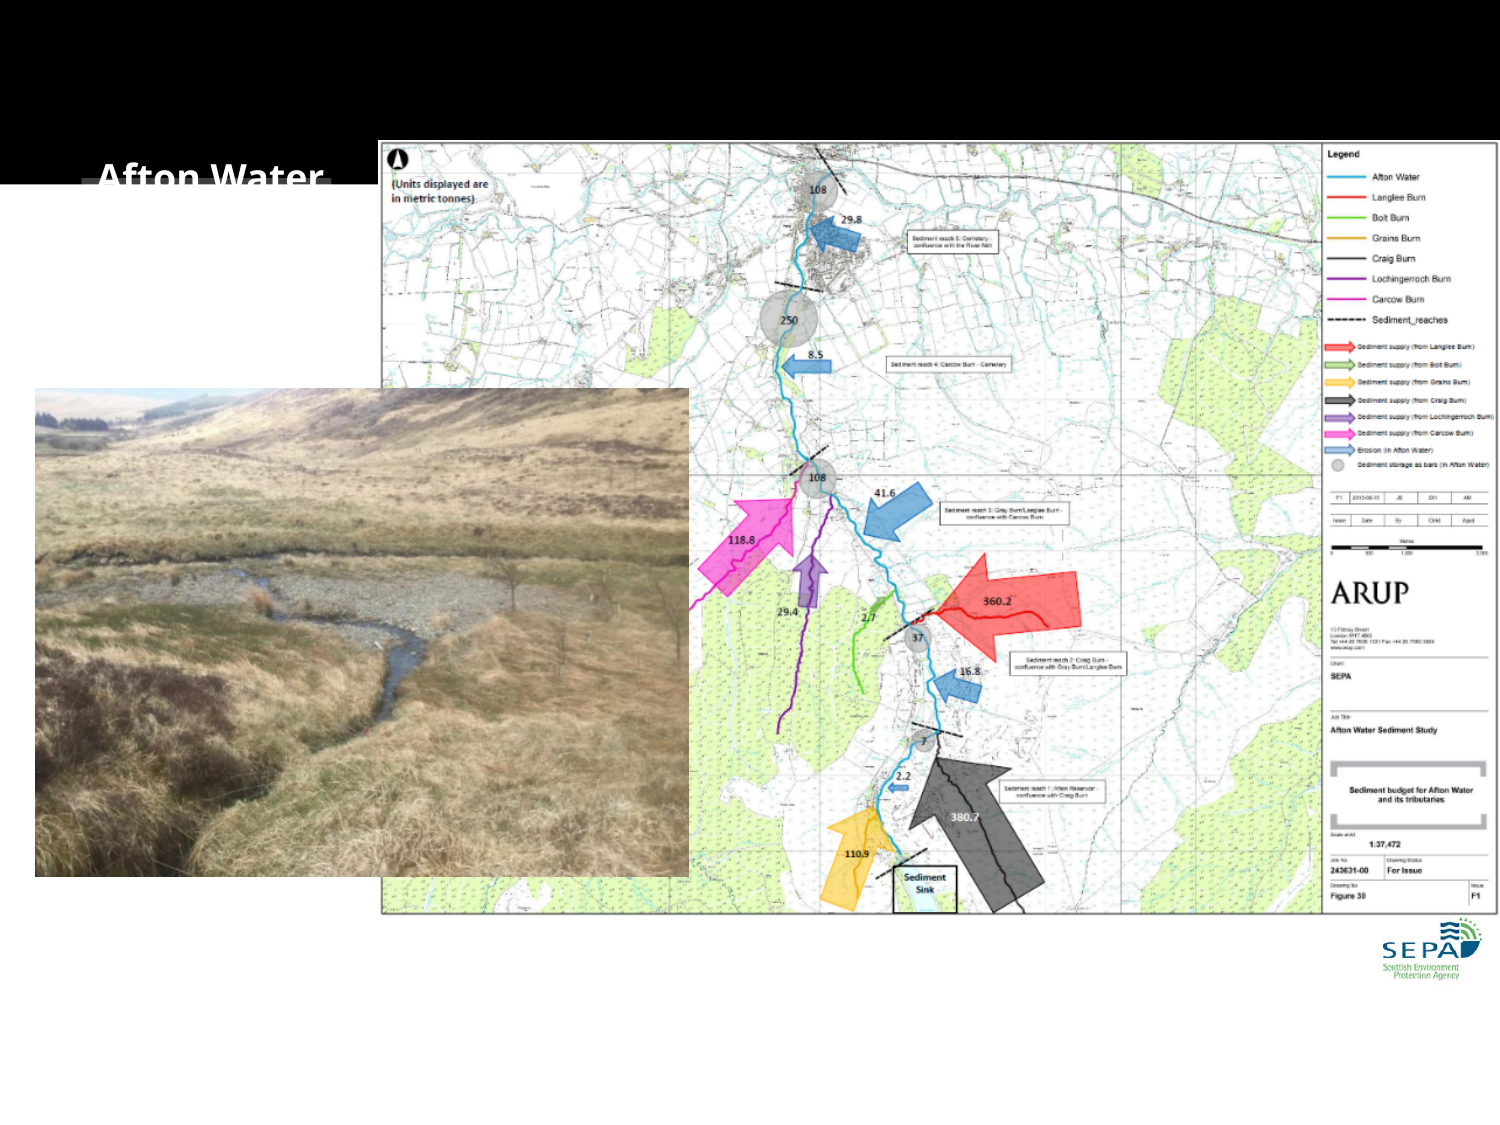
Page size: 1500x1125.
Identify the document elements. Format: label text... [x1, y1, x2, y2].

picture [35, 140, 1500, 986]
title Afton Water Sediment Management (SEPA) [81, 178, 332, 351]
